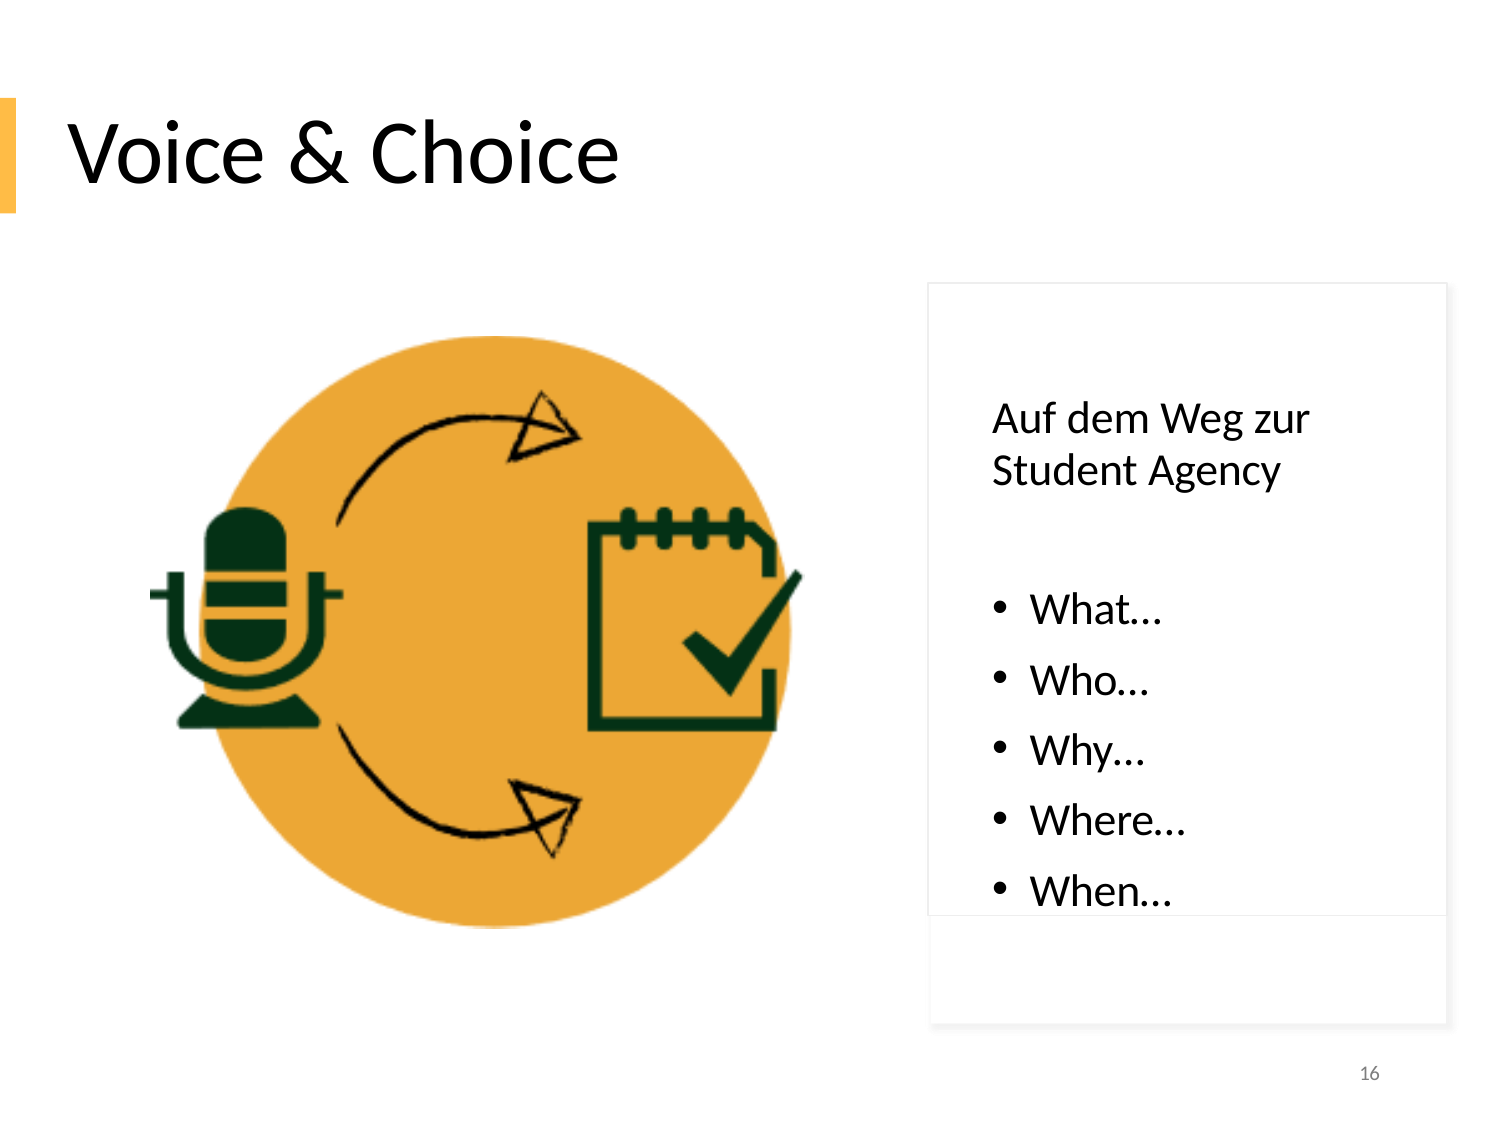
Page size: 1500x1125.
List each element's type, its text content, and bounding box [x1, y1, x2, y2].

picture [925, 280, 1459, 1036]
text_box 16 [1357, 1057, 1383, 1085]
text_box [0, 97, 16, 214]
picture [150, 336, 805, 929]
title Voice & Choice [65, 90, 622, 281]
